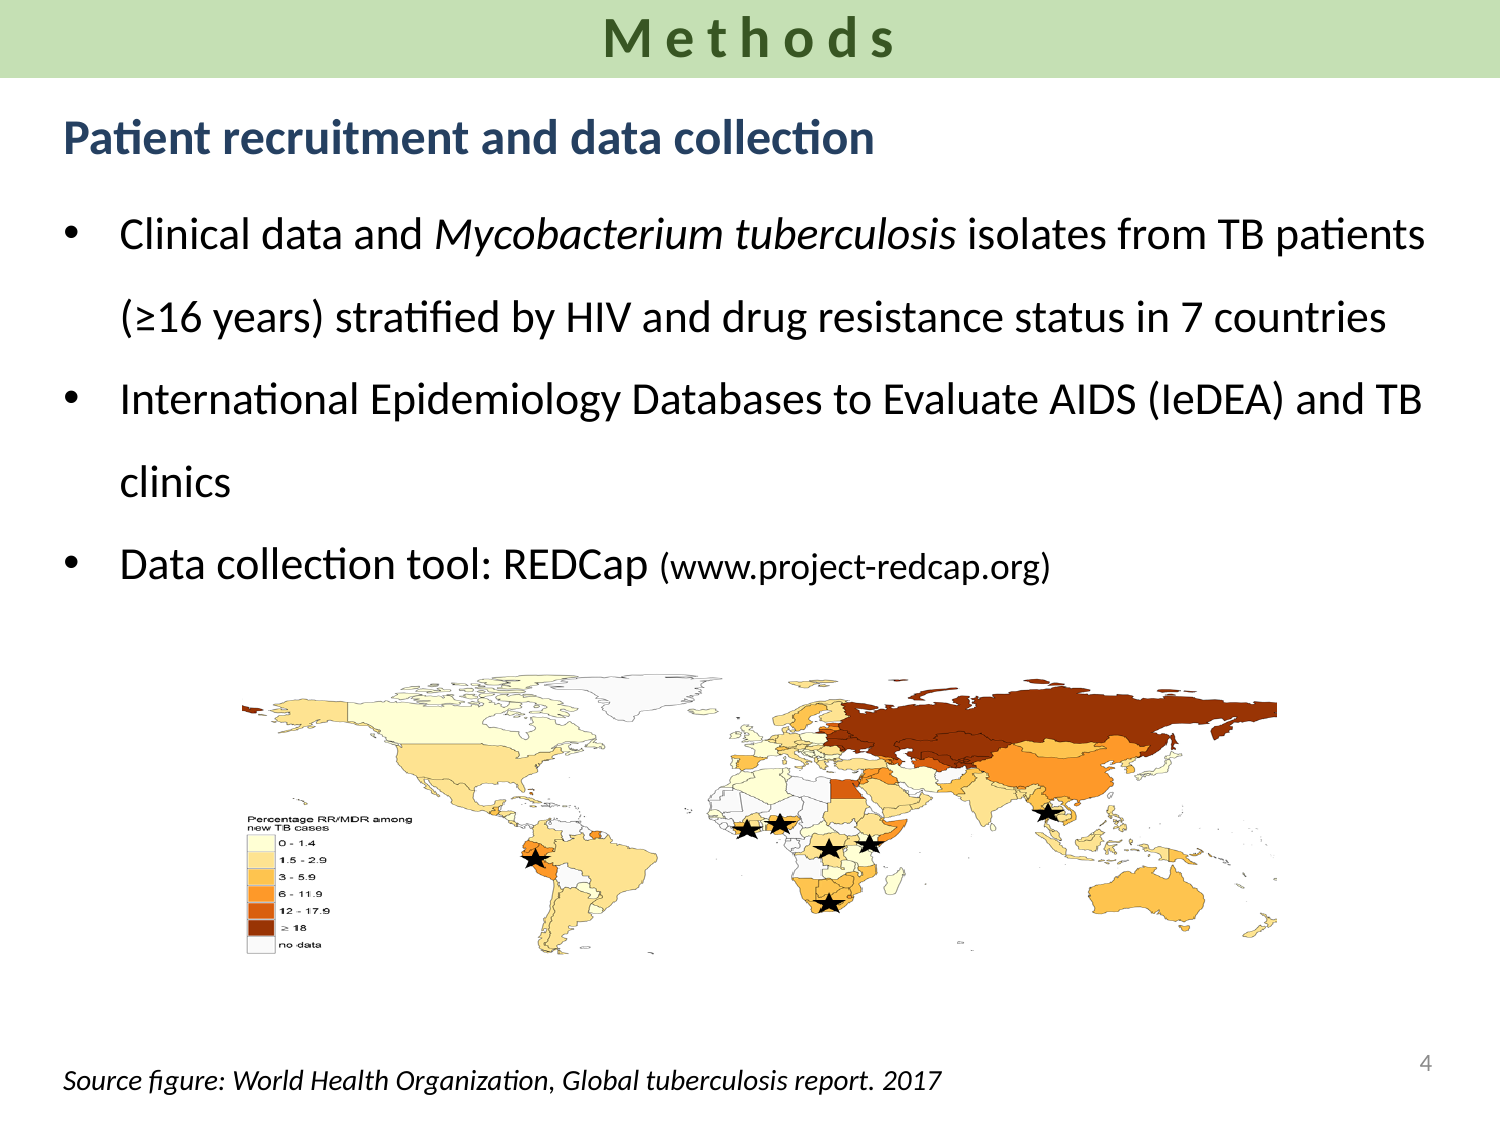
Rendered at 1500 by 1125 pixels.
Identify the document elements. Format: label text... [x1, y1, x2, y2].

slide_number 4 [1097, 1031, 1448, 1091]
text_box Methods [0, 0, 1500, 78]
picture [241, 585, 1277, 1057]
text_box Source figure: World Health Organization, Global tuberculosis report. 2017 [48, 1053, 1329, 1104]
text_box Patient recruitment and data collection Clinical data and Mycobacterium tuberculosis isolates from TB patients (≥16 years) stratified by HIV and drug resistance status in 7 countries International Epidemiology Databases to Evaluate AIDS (IeDEA) and TB clinics Data collection tool: REDCap (www.project-redcap.org) [48, 96, 1449, 597]
